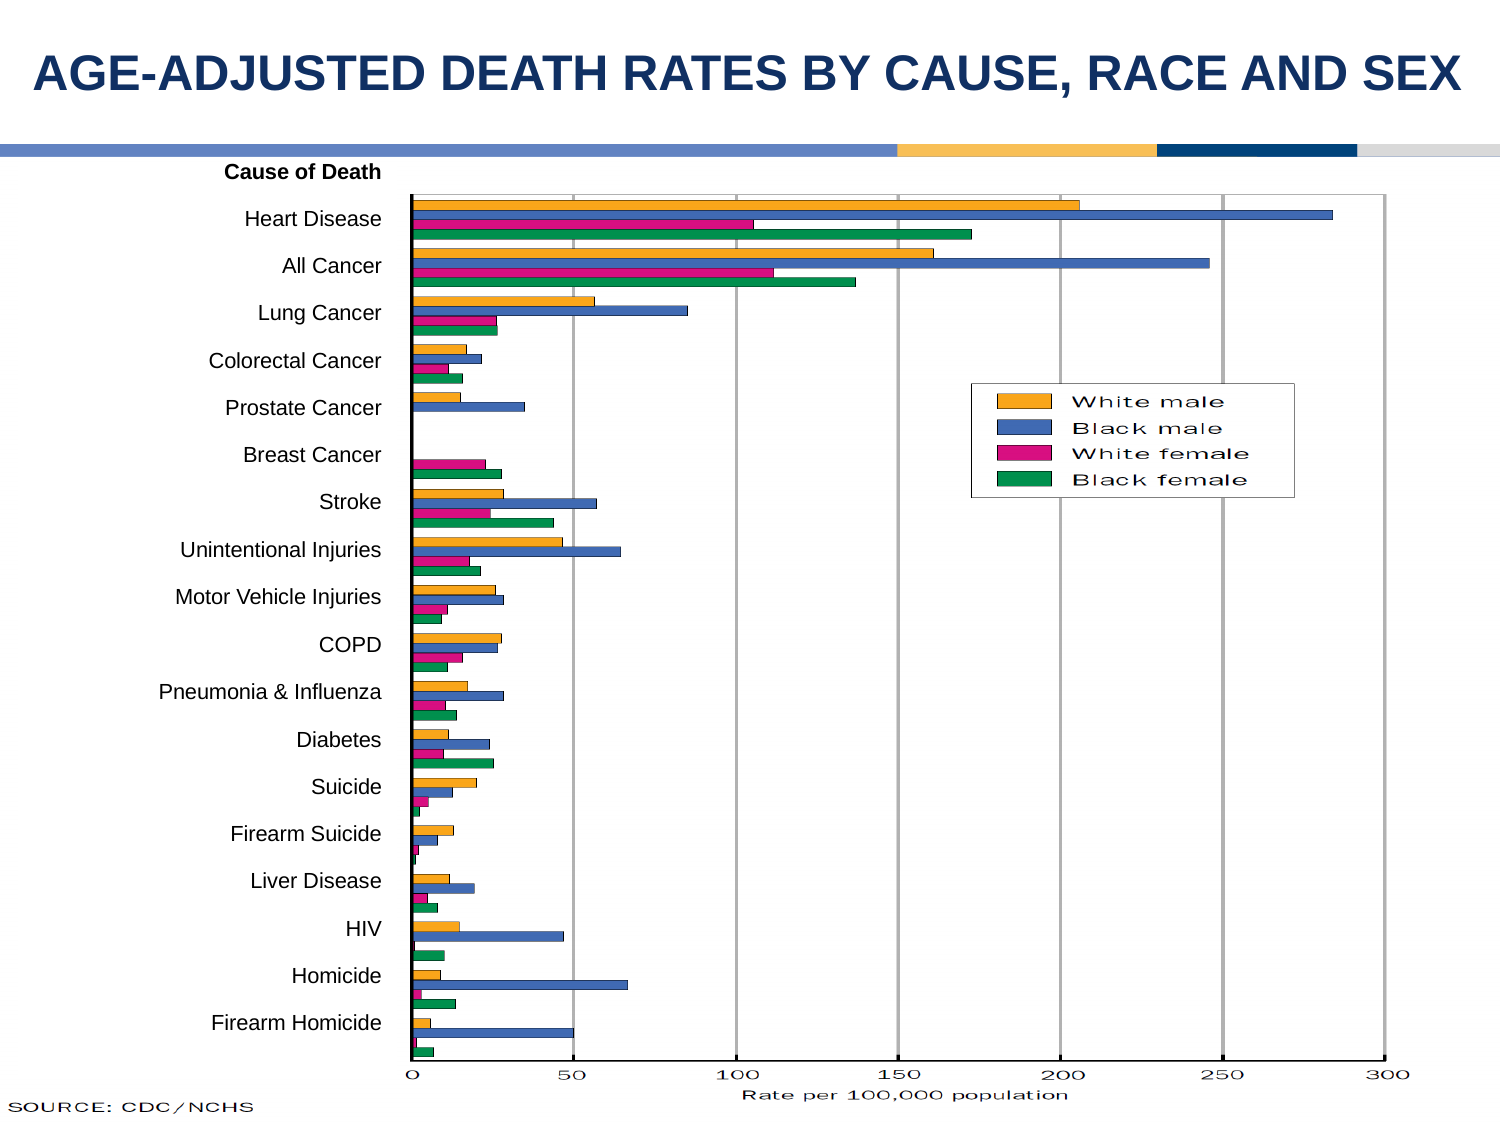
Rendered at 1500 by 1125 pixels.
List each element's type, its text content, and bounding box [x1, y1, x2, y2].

text_box AGE-ADJUSTED DEATH RATES BY CAUSE, RACE AND SEX [17, 32, 1483, 108]
picture [0, 157, 1500, 1125]
table_header Cause of Death [66, 148, 397, 157]
